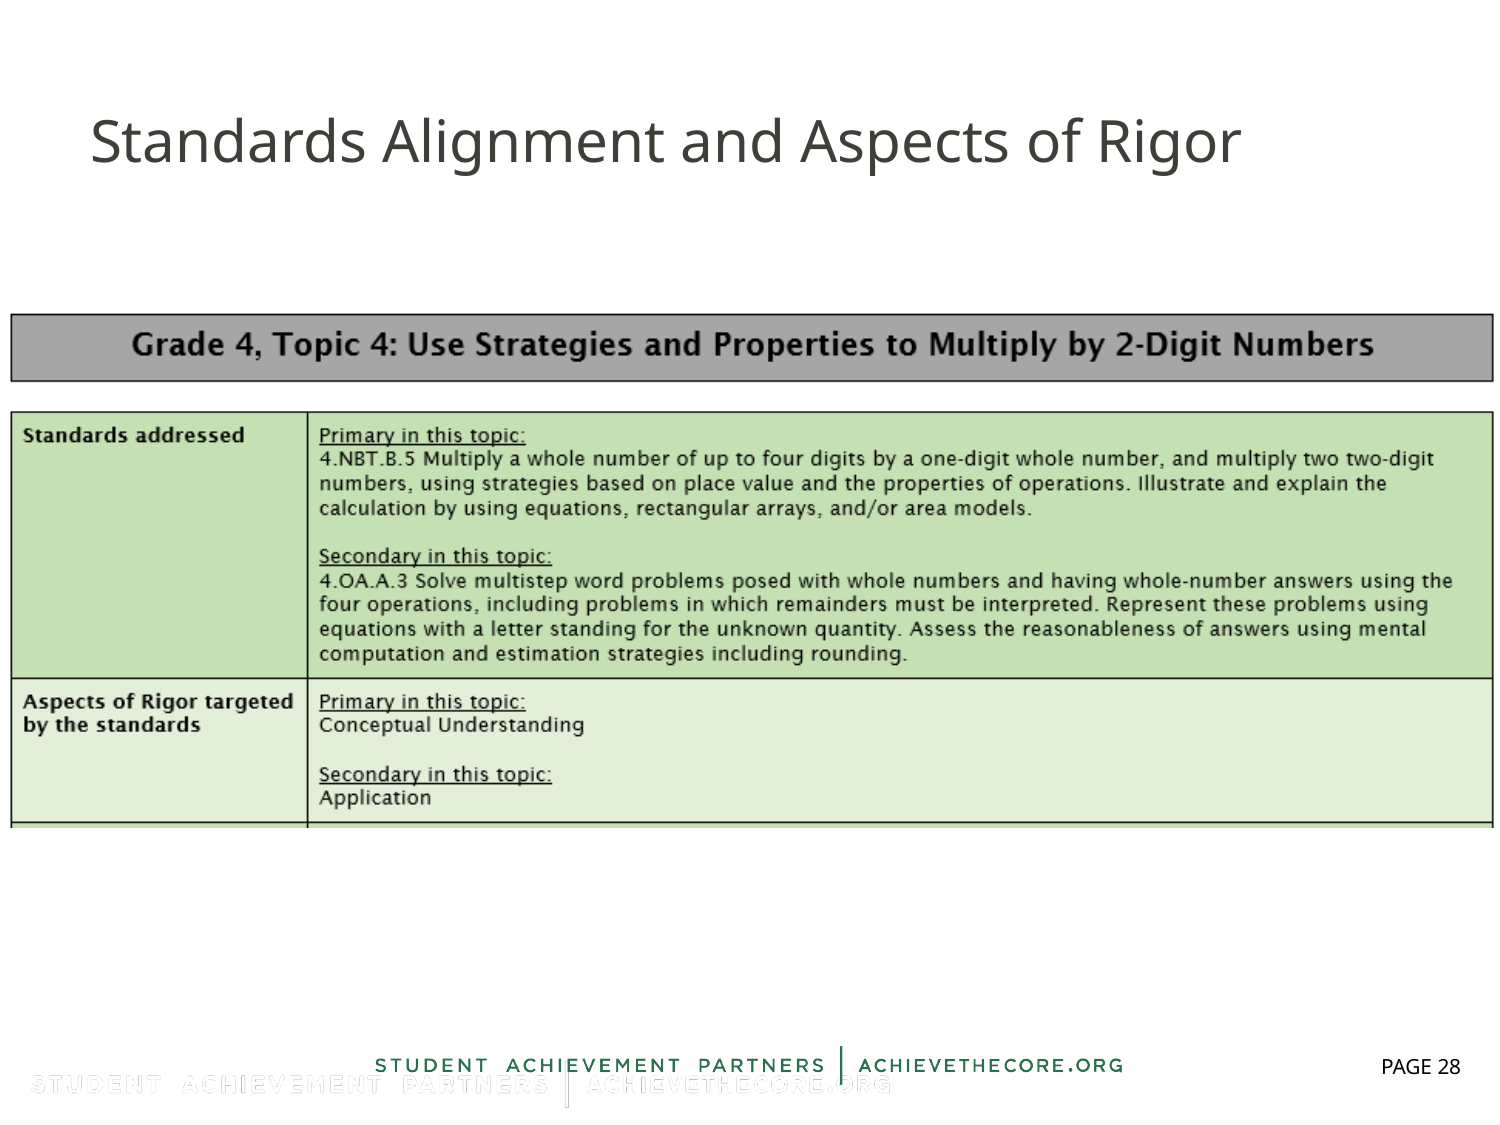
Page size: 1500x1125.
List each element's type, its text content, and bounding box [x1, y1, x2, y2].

picture [0, 297, 1500, 828]
title Standards Alignment and Aspects of Rigor [75, 45, 1425, 233]
picture [375, 1046, 1122, 1085]
